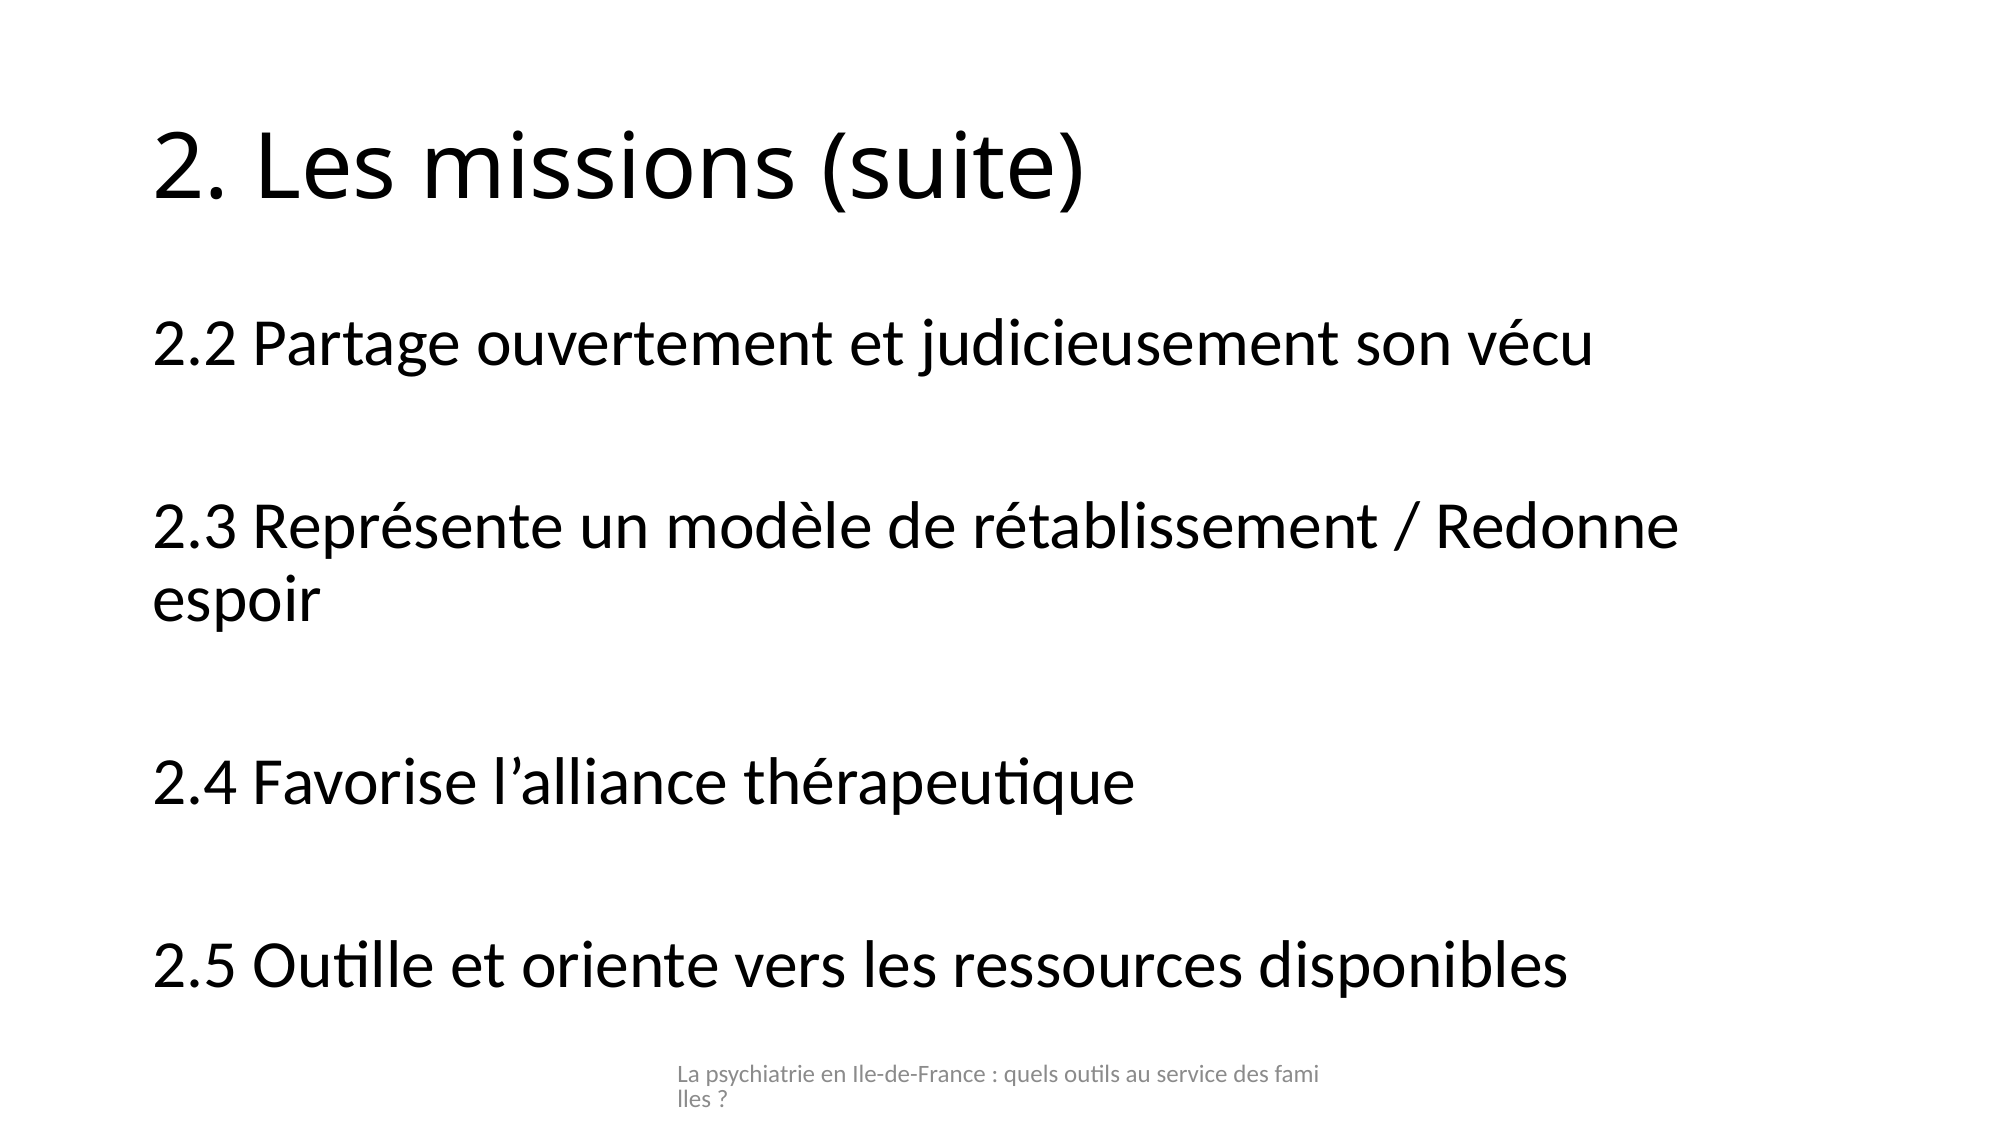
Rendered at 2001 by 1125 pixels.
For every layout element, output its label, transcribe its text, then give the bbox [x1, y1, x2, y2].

footer La psychiatrie en Ile-de-France : quels outils au service des familles ? [662, 1042, 1338, 1103]
list 2.2 Partage ouvertement et judicieusement son vécu 2.3 Représente un modèle de rétablissement / Redonne espoir 2.4 Favorise l’alliance thérapeutique 2.5 Outille et oriente vers les ressources disponibles [137, 299, 1863, 1014]
title 2. Les missions (suite) [137, 59, 1863, 278]
